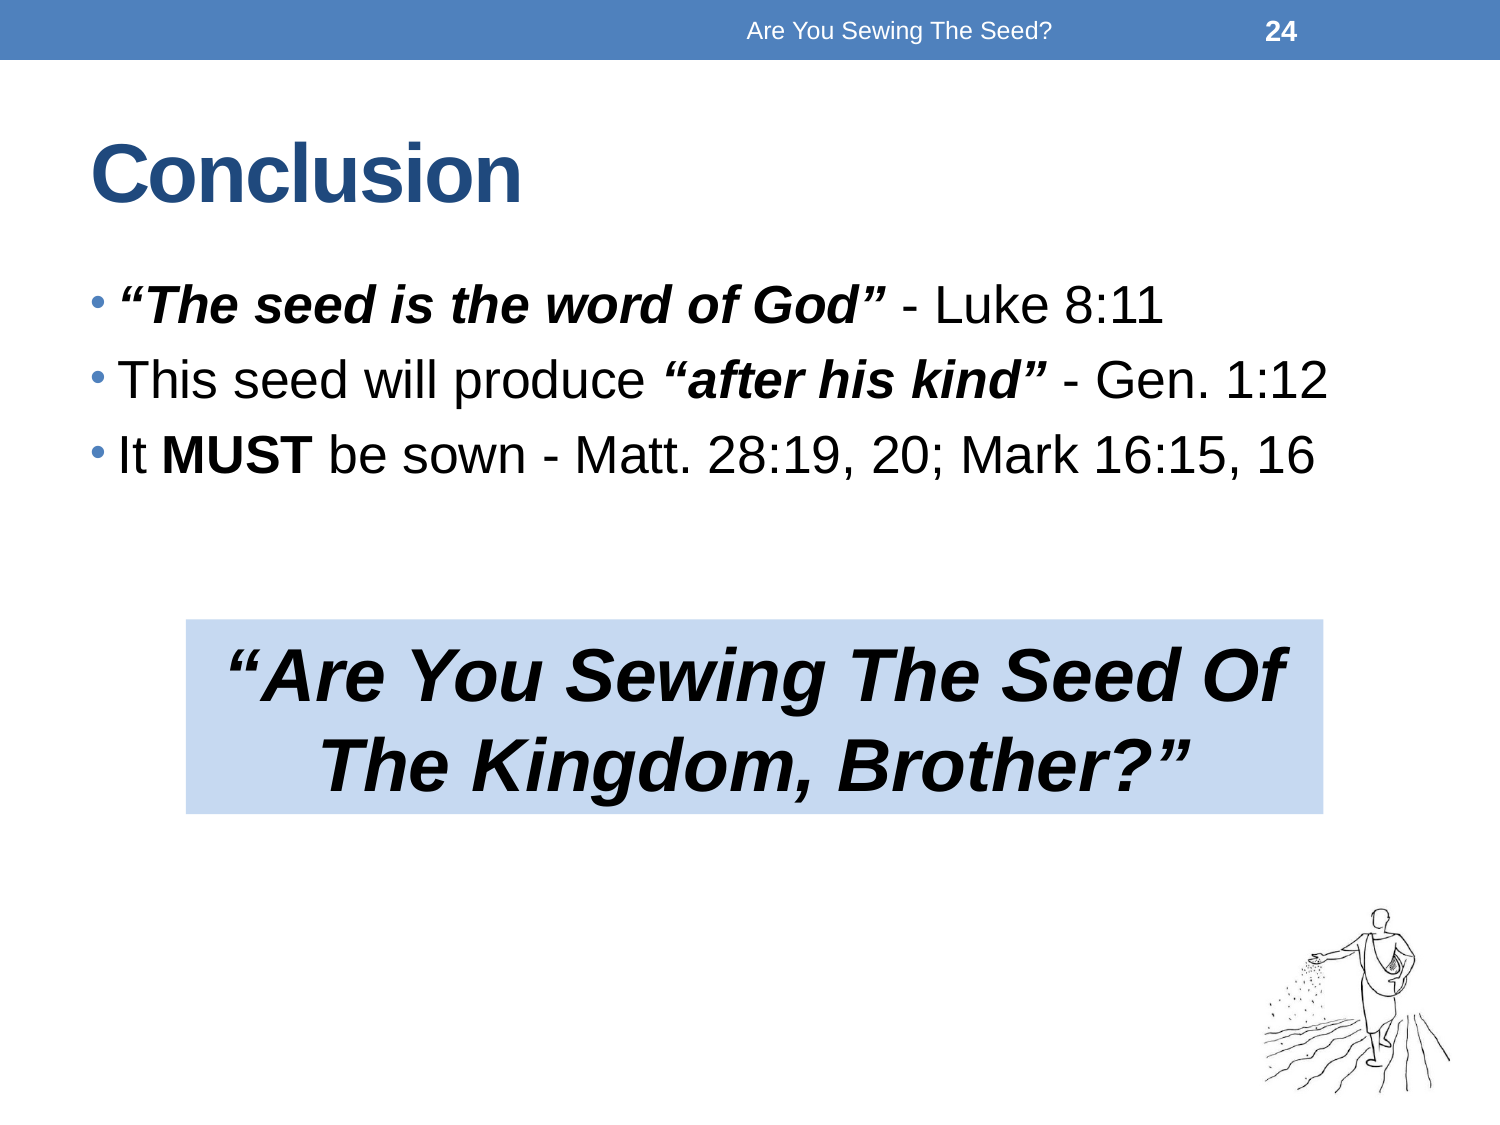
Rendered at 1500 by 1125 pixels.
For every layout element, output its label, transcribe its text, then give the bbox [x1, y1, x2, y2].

title Conclusion [75, 87, 1425, 250]
slide_number 24 [1250, 3, 1425, 57]
footer Are You Sewing The Seed? [562, 3, 1238, 57]
picture [1248, 899, 1474, 1099]
list “The seed is the word of God” - Luke 8:11 This seed will produce “after his kind” - Gen. 1:12 It MUST be sown - Matt. 28:19, 20; Mark 16:15, 16 [75, 262, 1474, 538]
text_box “Are You Sewing The Seed Of The Kingdom, Brother?” [185, 619, 1324, 815]
